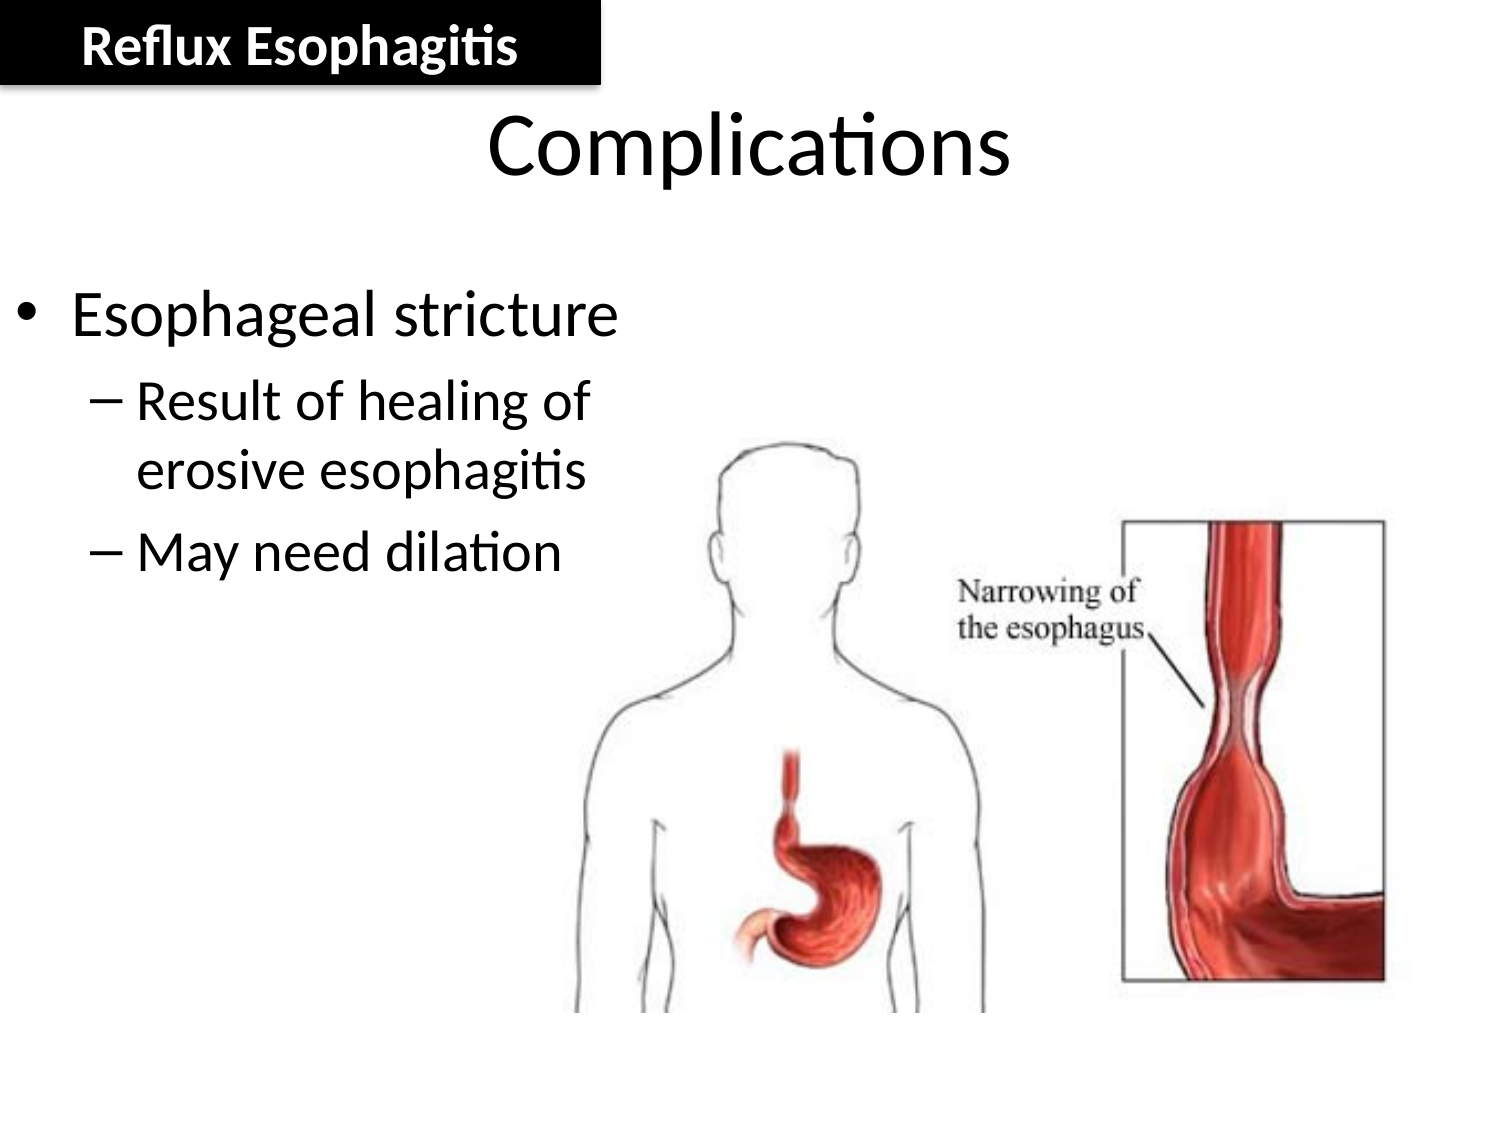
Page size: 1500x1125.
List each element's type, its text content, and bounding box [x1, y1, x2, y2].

title Complications [74, 44, 1426, 233]
list Esophageal stricture Result of healing of erosive esophagitis May need dilation [0, 262, 651, 1125]
text_box Reflux Esophagitis [0, 0, 601, 85]
picture [562, 437, 1426, 1013]
